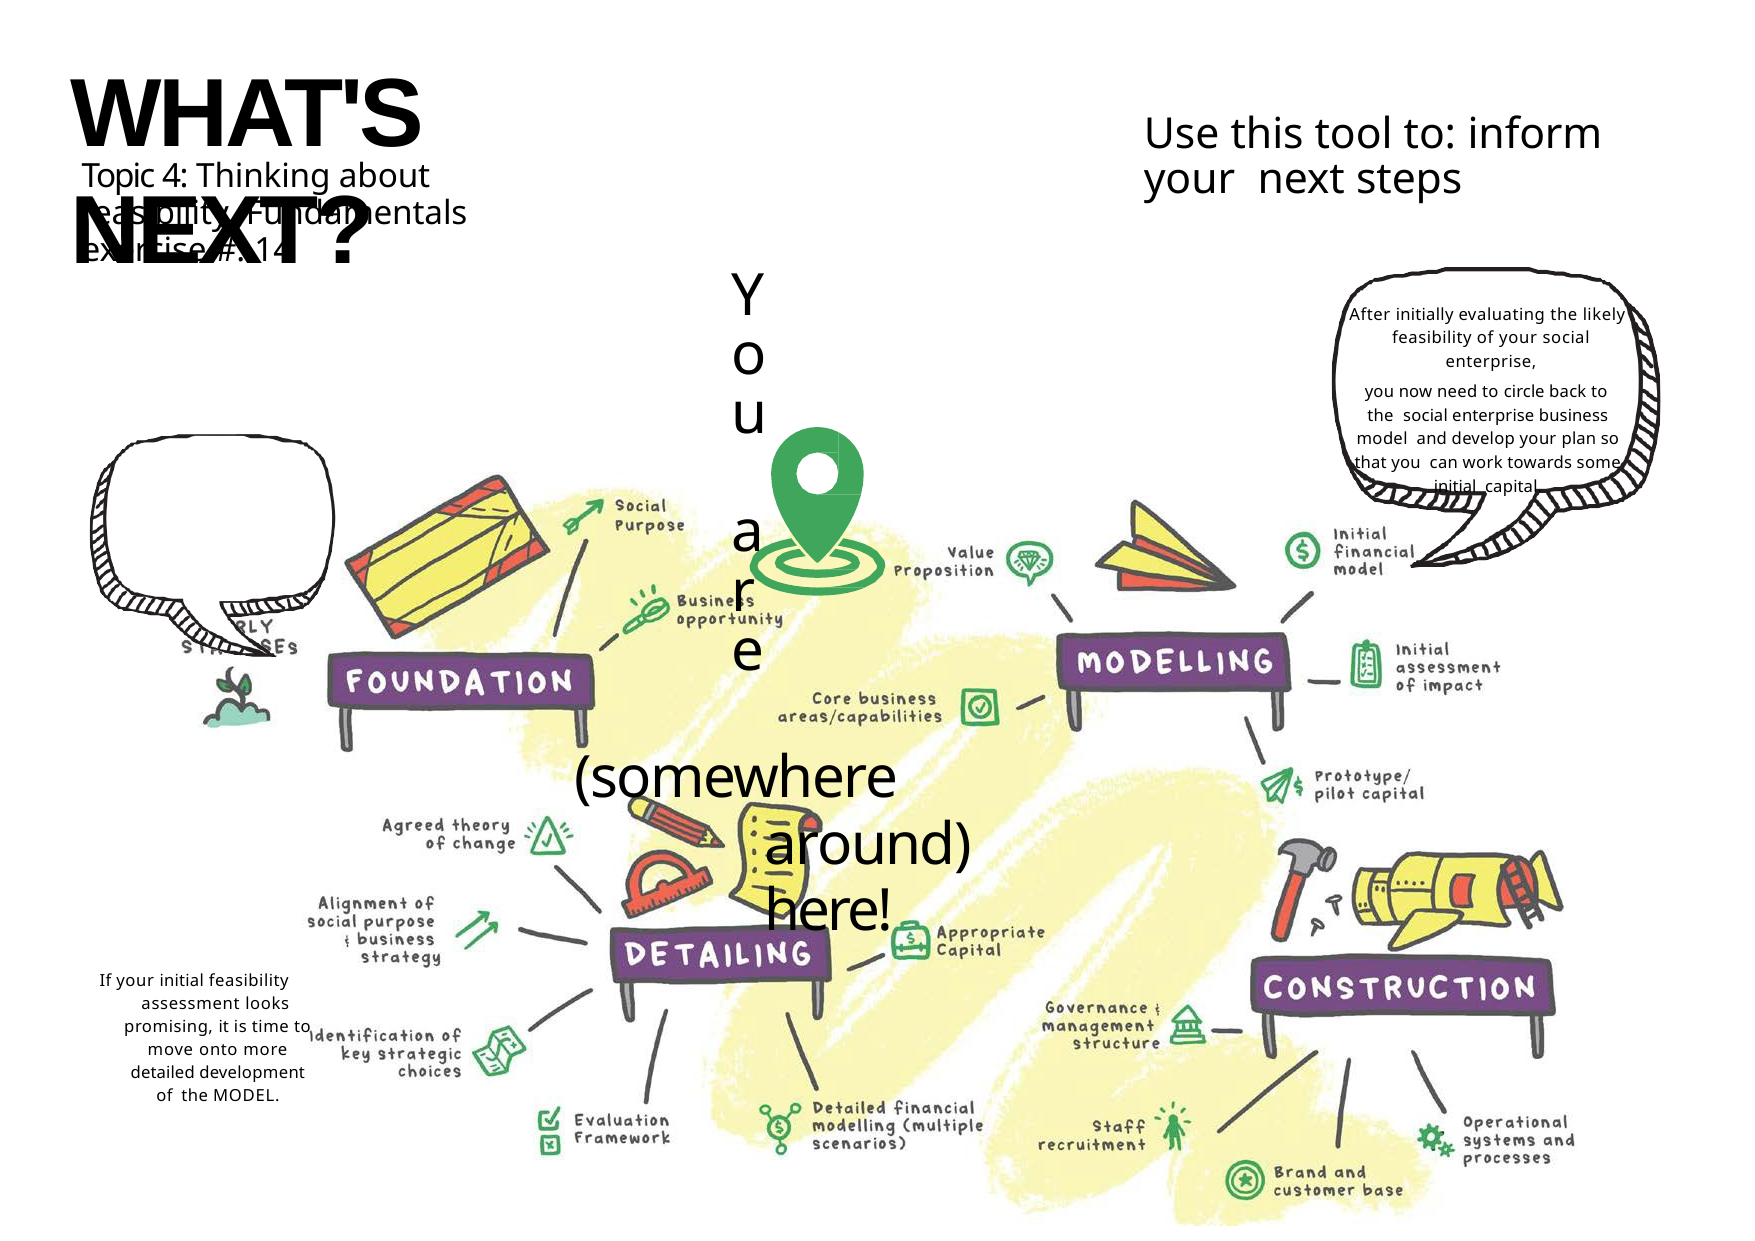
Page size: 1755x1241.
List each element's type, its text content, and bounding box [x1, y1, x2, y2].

text_box [1331, 267, 1661, 568]
text_box [181, 472, 1577, 1226]
text_box Topic 4: Thinking about feasibility Fundamentals exercise #: 14 You are (somewhere around) here! If your initial feasibility assessment looks promising, it is time to move onto more detailed development of the MODEL. [79, 151, 1056, 1106]
text_box Use this tool to: inform your next steps [1141, 103, 1683, 202]
text_box After initially evaluating the likely feasibility of your social enterprise, you now need to circle back to the social enterprise business model and develop your plan so that you can work towards some initial capital. [1346, 298, 1634, 496]
title WHAT'S NEXT? [68, 47, 749, 283]
